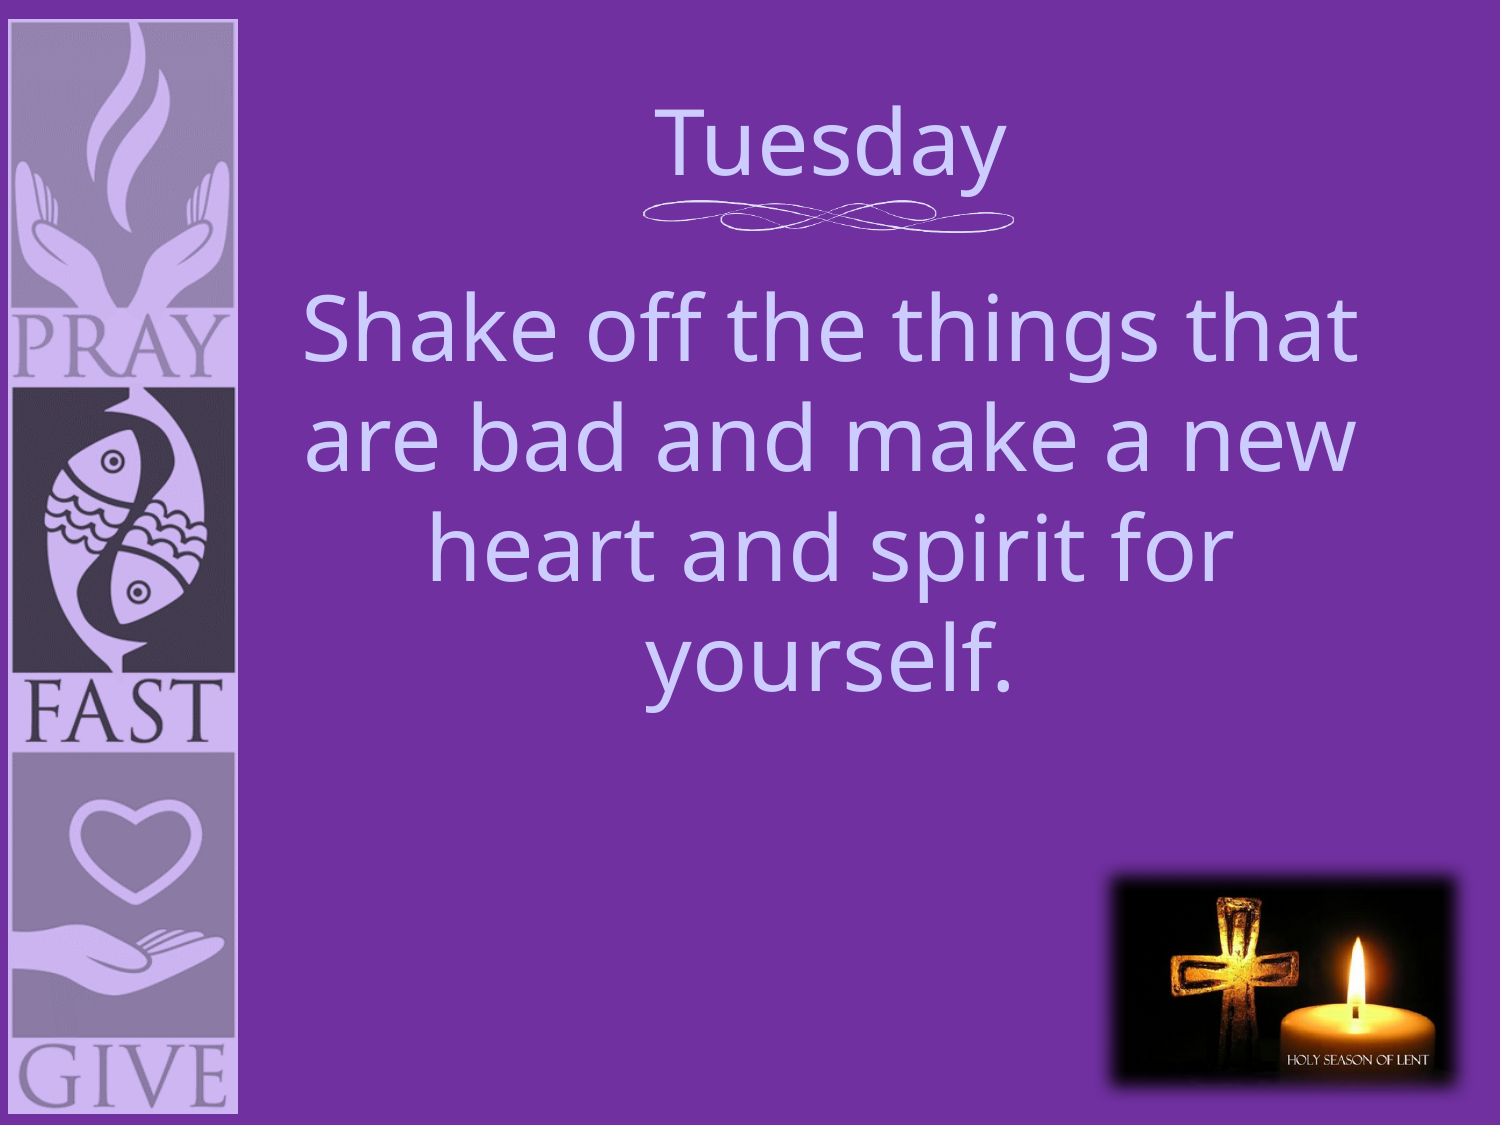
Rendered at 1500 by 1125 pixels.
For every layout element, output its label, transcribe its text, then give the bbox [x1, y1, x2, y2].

picture [8, 18, 238, 1114]
list Shake off the things that are bad and make a new heart and spirit for yourself. [243, 262, 1425, 1005]
picture [643, 200, 1015, 233]
title Tuesday [243, 45, 1425, 233]
picture [1092, 857, 1475, 1106]
